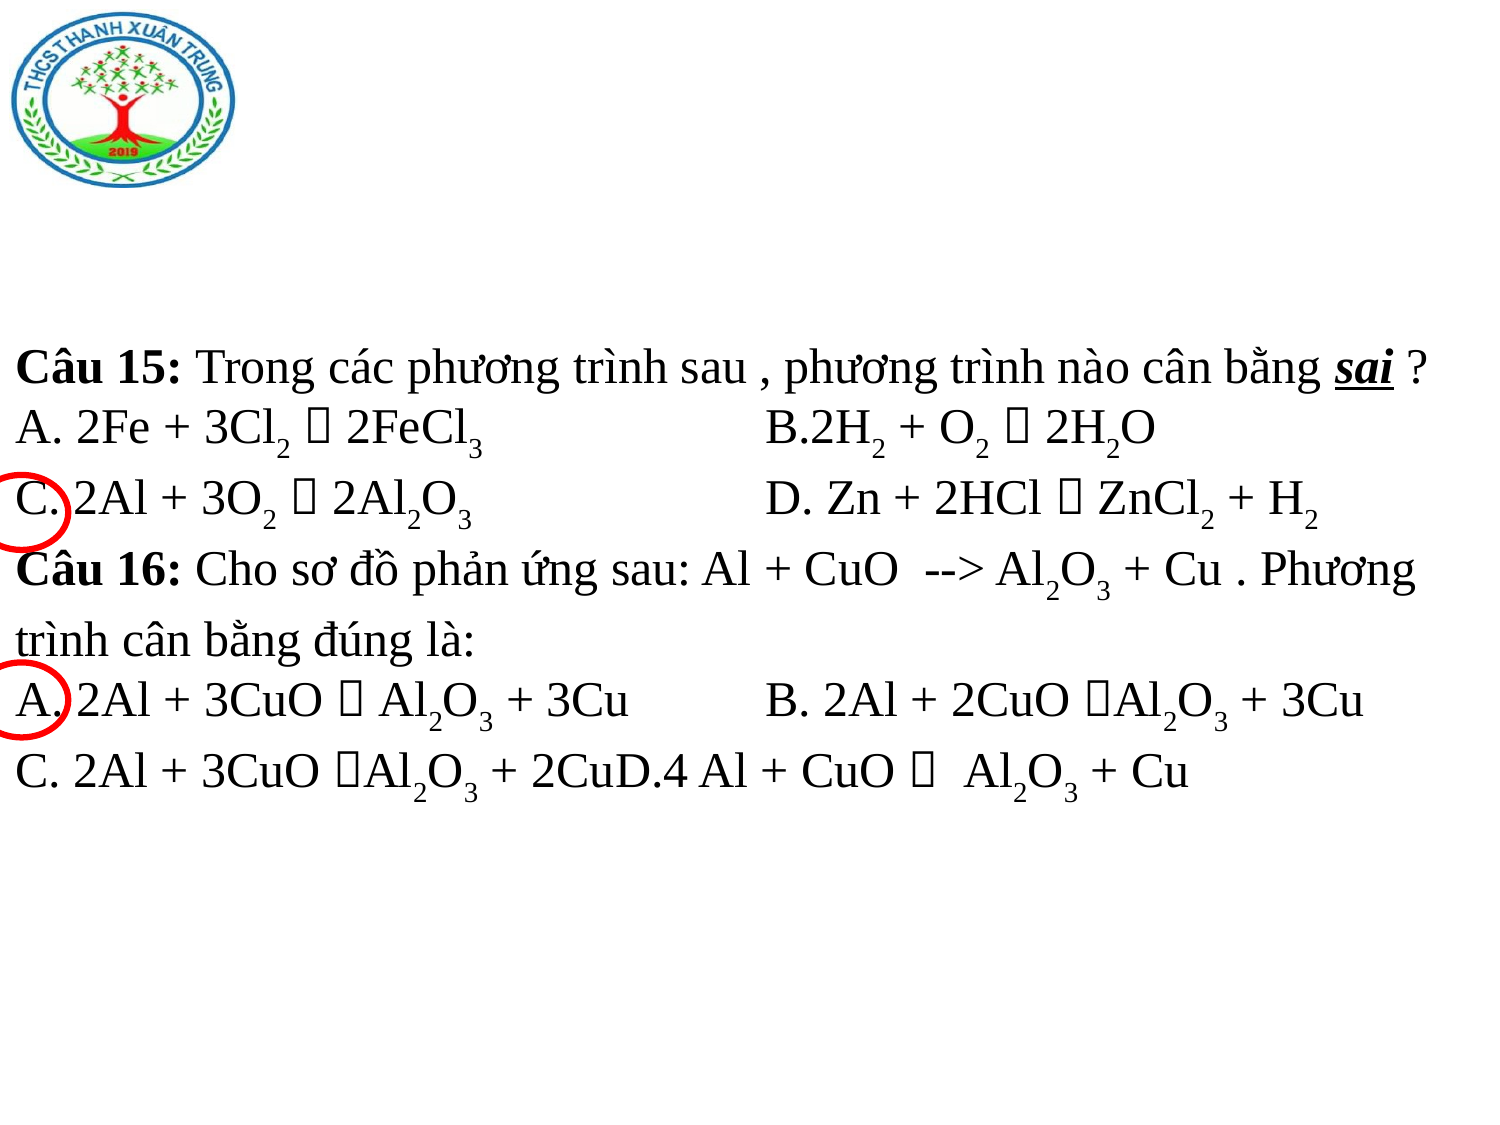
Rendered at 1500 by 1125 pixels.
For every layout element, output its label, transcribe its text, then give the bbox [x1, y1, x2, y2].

text_box Câu 15: Trong các phương trình sau , phương trình nào cân bằng sai ? A. 2Fe + 3Cl2  2FeCl3 B.2H2 + O2  2H2O C. 2Al + 3O2  2Al2O3 D. Zn + 2HCl  ZnCl2 + H2 Câu 16: Cho sơ đồ phản ứng sau: Al + CuO --> Al2O3 + Cu . Phương trình cân bằng đúng là: A. 2Al + 3CuO  Al2O3 + 3Cu B. 2Al + 2CuO Al2O3 + 3Cu C. 2Al + 3CuO Al2O3 + 2Cu D.4 Al + CuO  Al2O3 + Cu [0, 326, 1500, 816]
text_box [0, 662, 69, 738]
picture [9, 9, 238, 188]
text_box [0, 474, 69, 550]
